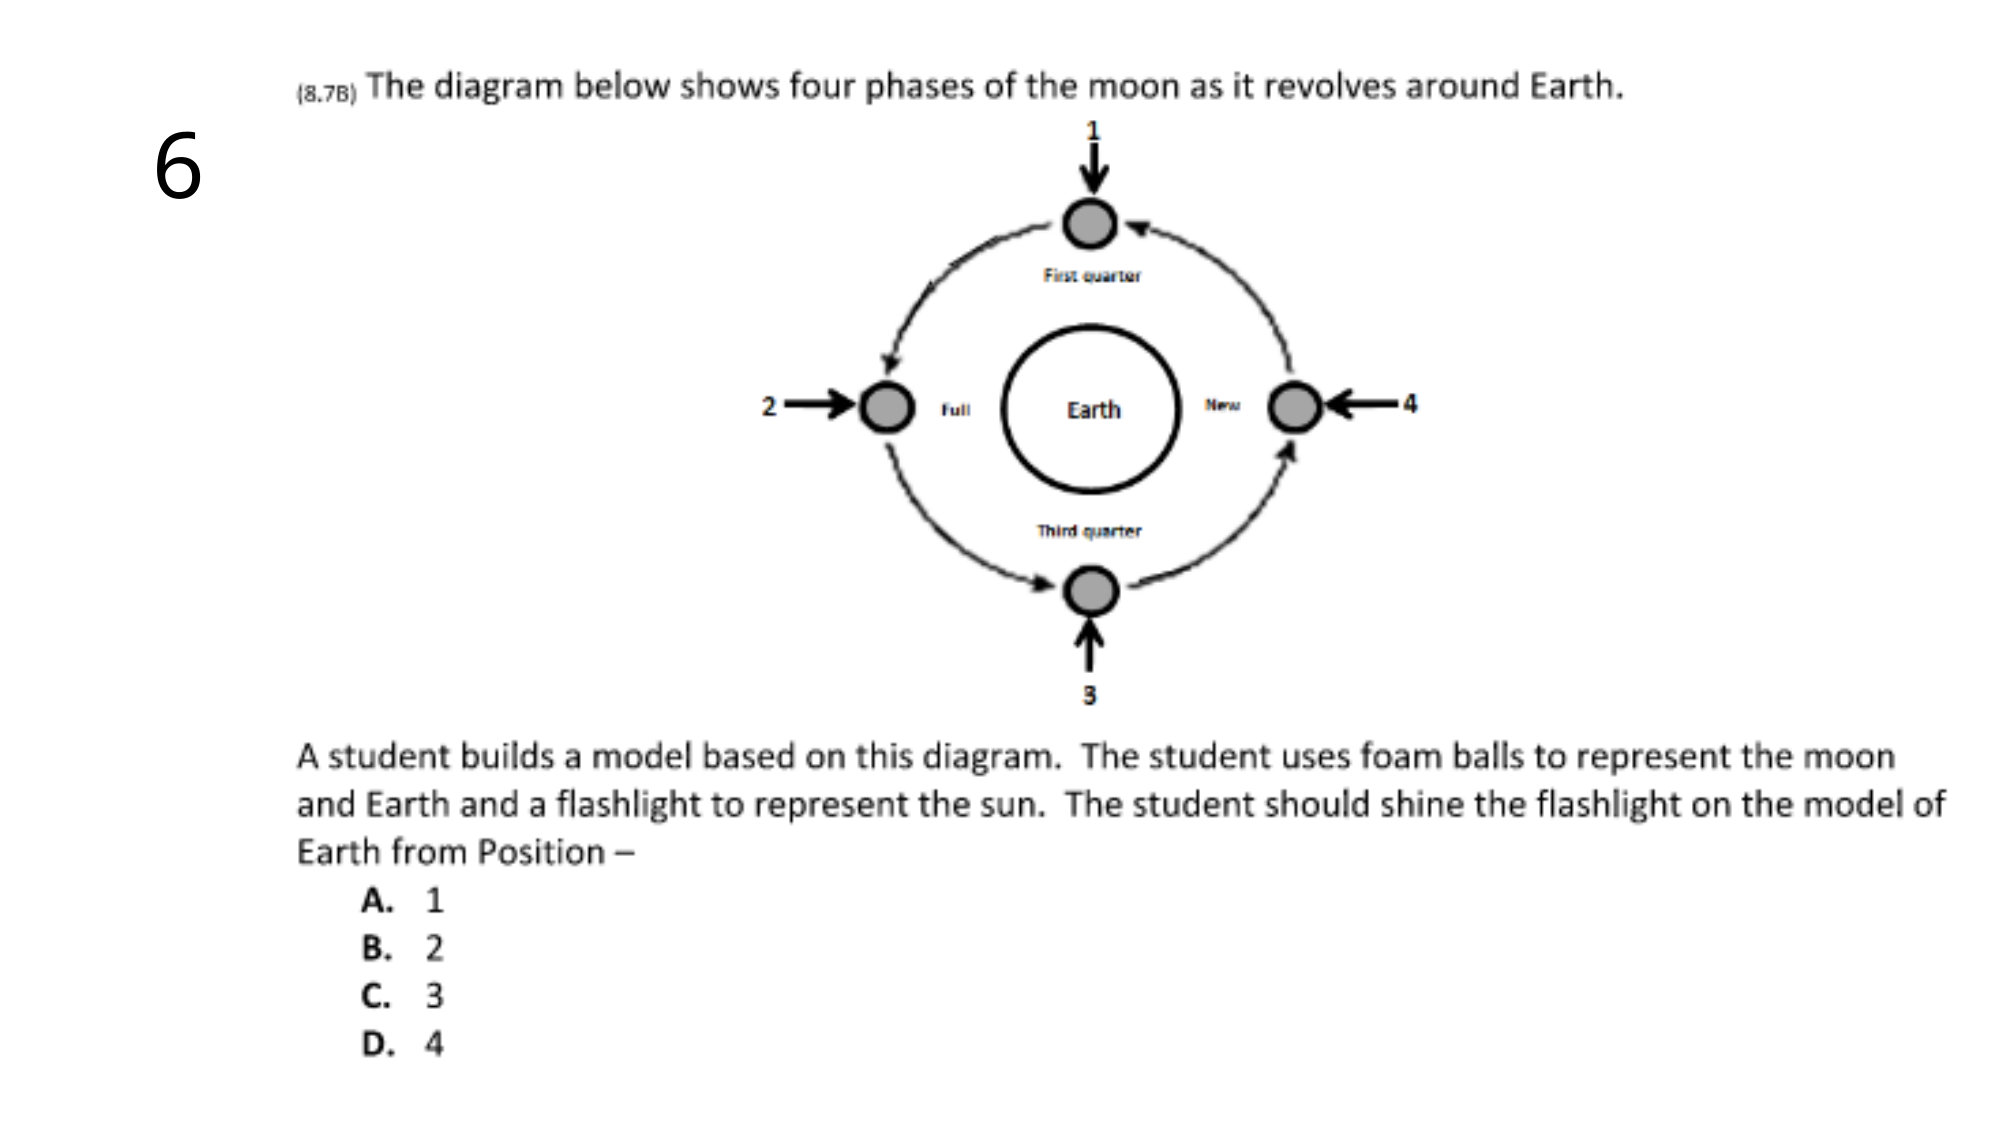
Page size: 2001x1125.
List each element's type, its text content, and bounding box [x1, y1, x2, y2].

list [289, 59, 1961, 1066]
title 6 [137, 59, 289, 278]
